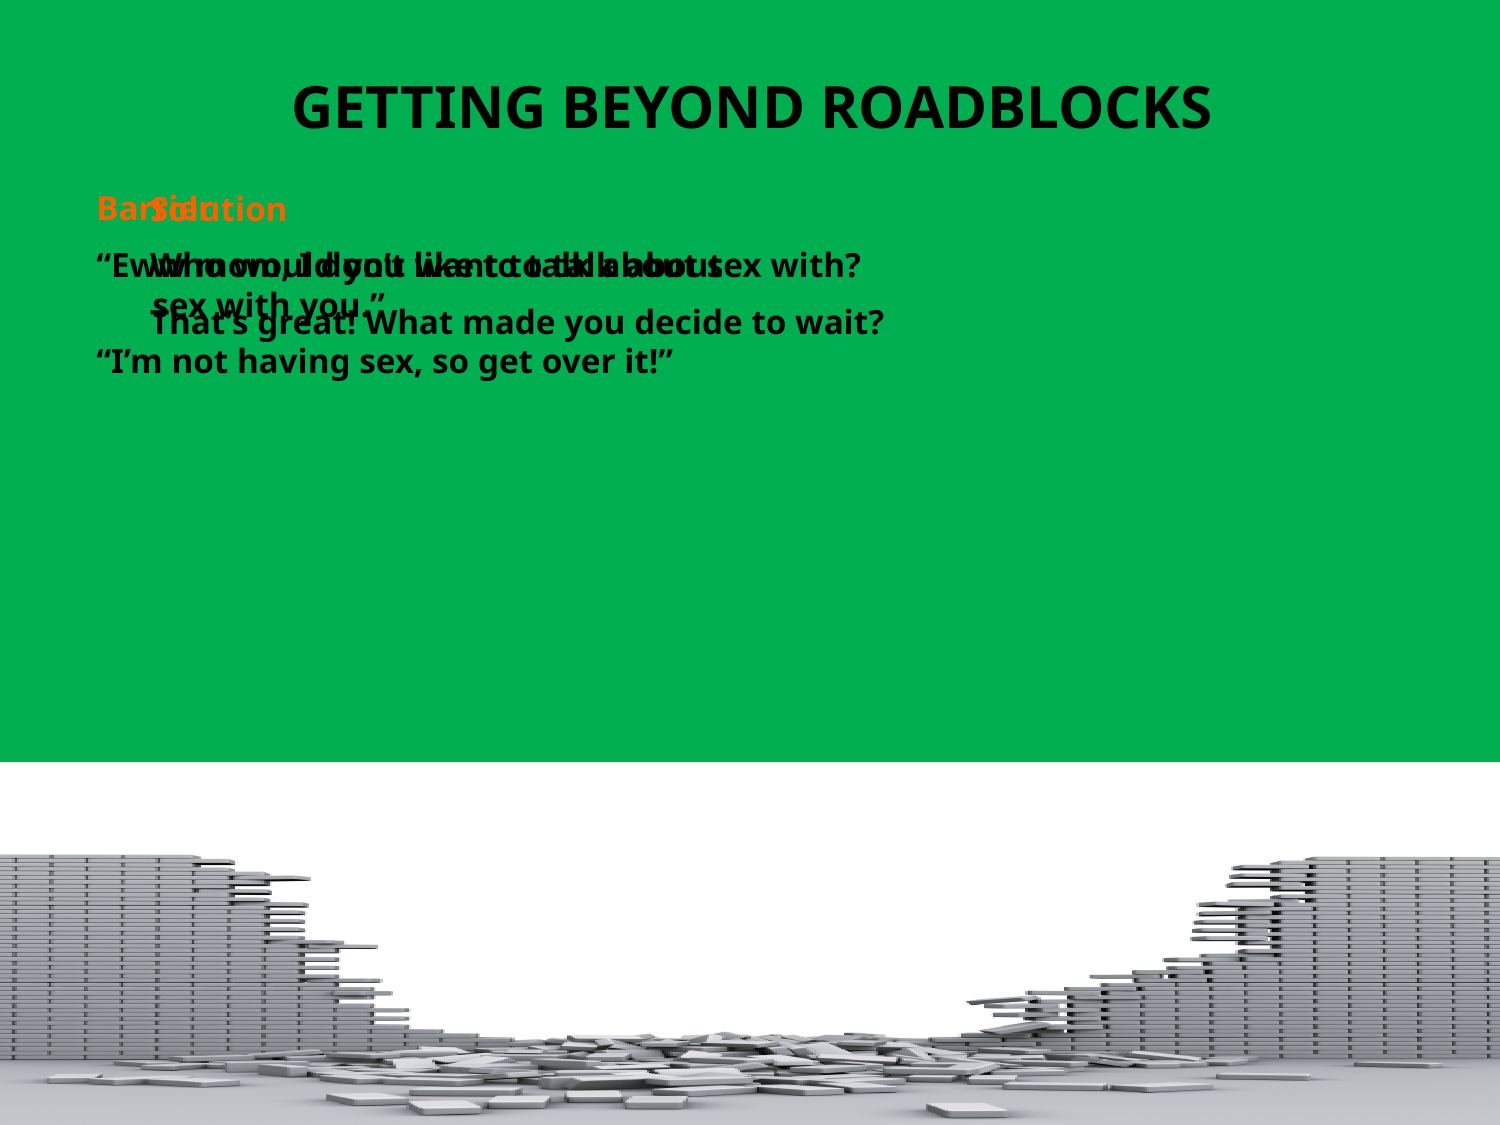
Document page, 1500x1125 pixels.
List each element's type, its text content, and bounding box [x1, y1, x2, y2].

list Barrier “Eww mom, I don’t want to talk about sex with you.” “I’m not having sex, so get over it!” [81, 179, 750, 760]
title Getting Beyond Roadblocks [135, 60, 1369, 150]
picture [0, 762, 1500, 1125]
list Solution Who would you like to talk about sex with? That’s great! What made you decide to wait? [135, 180, 1369, 760]
